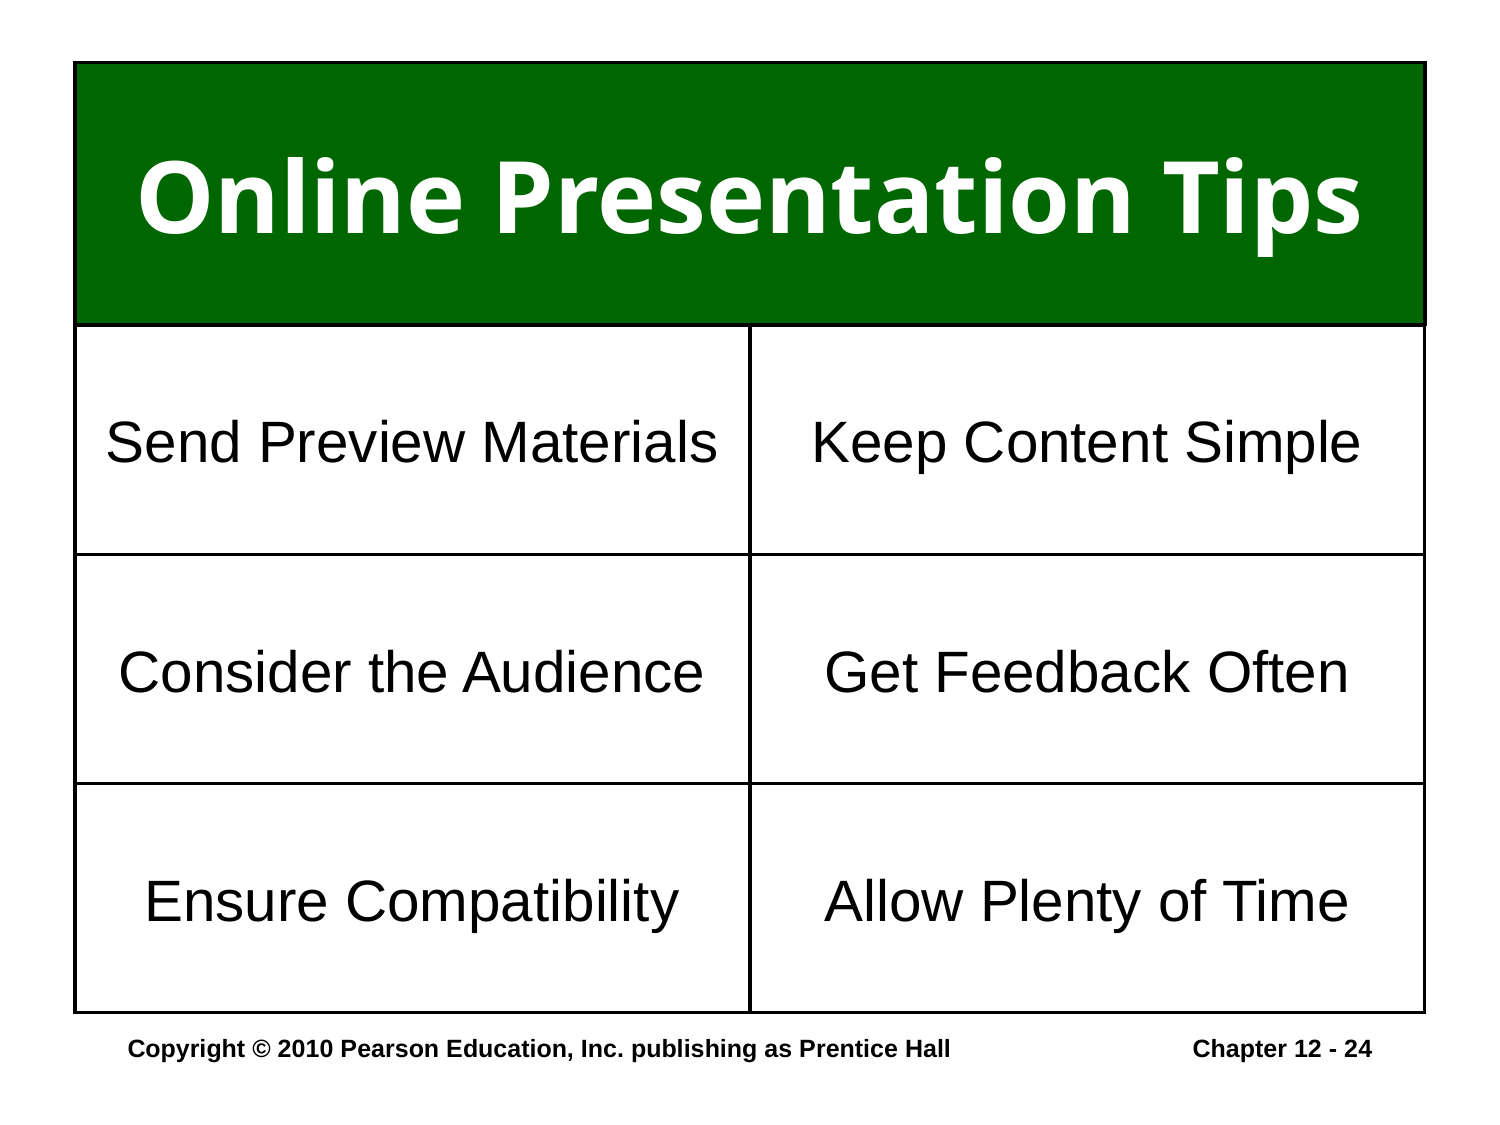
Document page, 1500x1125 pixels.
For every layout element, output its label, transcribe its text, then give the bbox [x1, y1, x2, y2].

slide_number Chapter 12 - 24 [1074, 1025, 1388, 1100]
slide_number Copyright © 2010 Pearson Education, Inc. publishing as Prentice Hall [112, 1025, 1038, 1100]
title Online Presentation Tips [75, 62, 1425, 323]
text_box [749, 324, 1426, 1013]
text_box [74, 324, 748, 1013]
